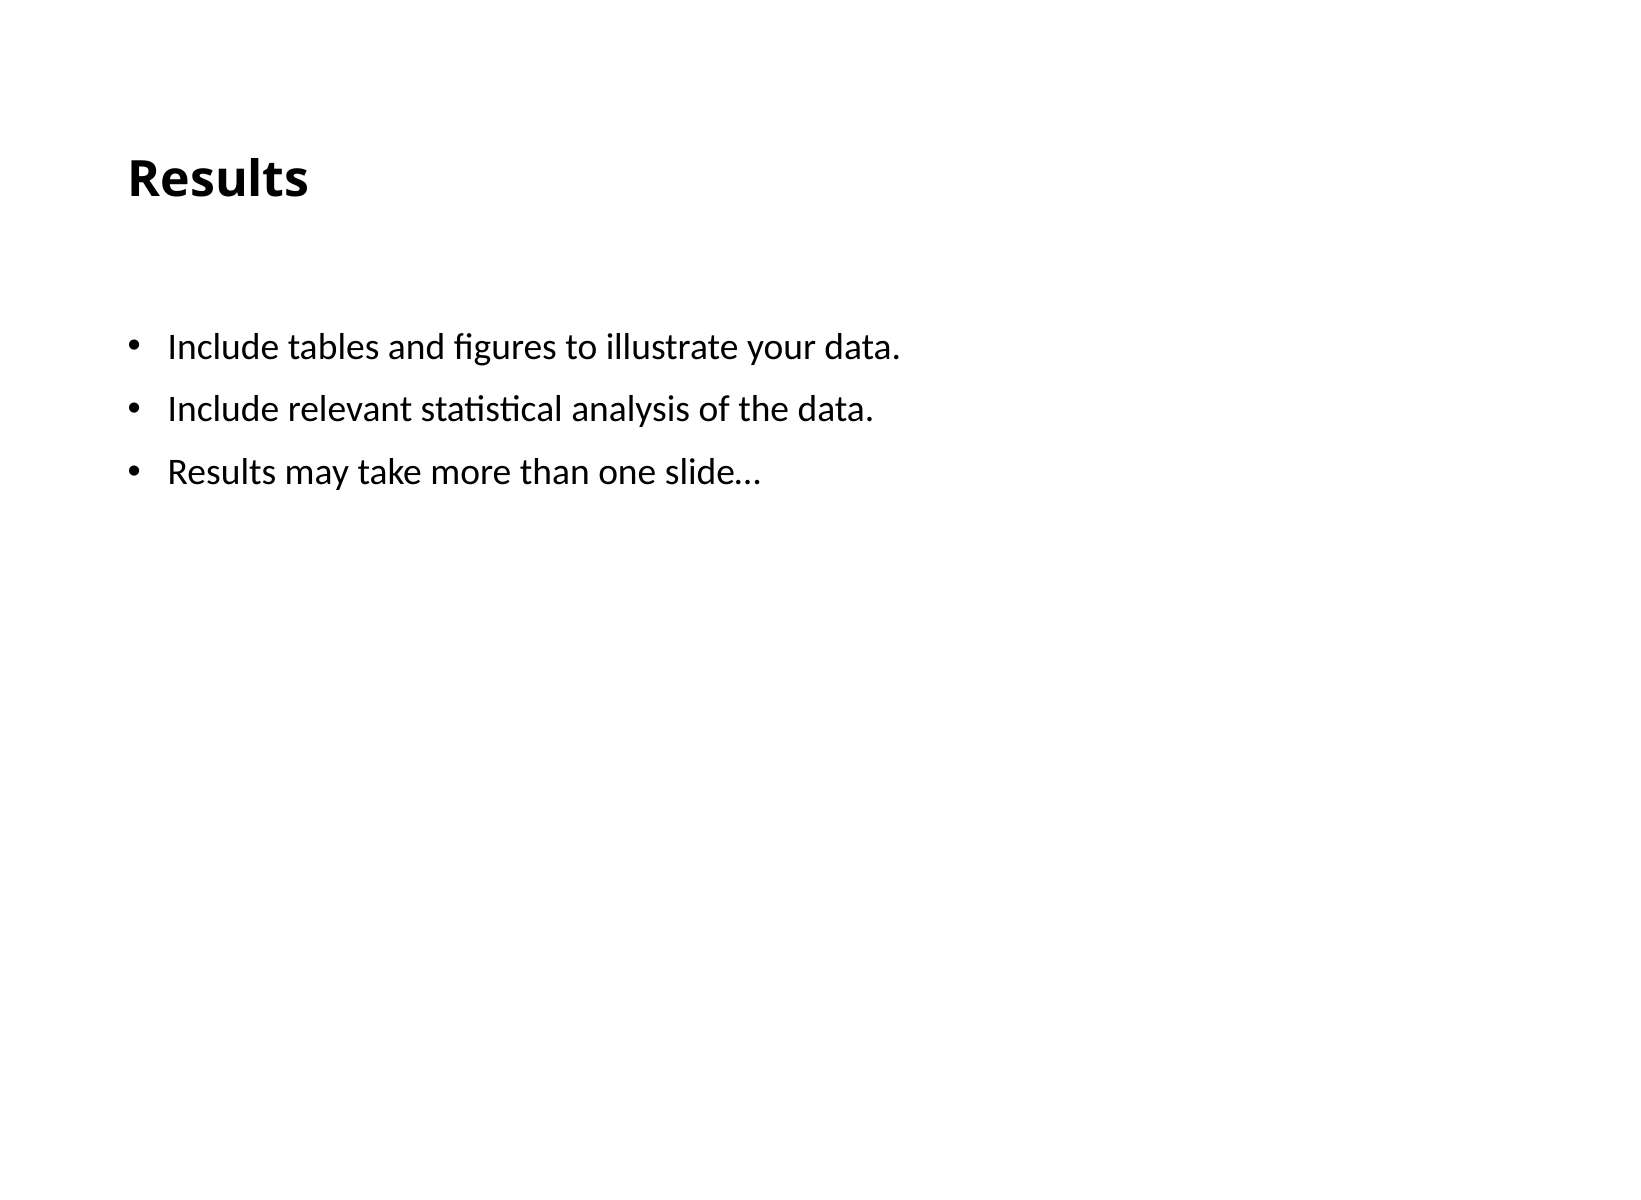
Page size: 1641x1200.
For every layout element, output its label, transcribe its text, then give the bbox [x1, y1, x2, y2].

list Include tables and figures to illustrate your data. Include relevant statistical analysis of the data. Results may take more than one slide… [112, 319, 1528, 1081]
title Results [112, 63, 1528, 296]
